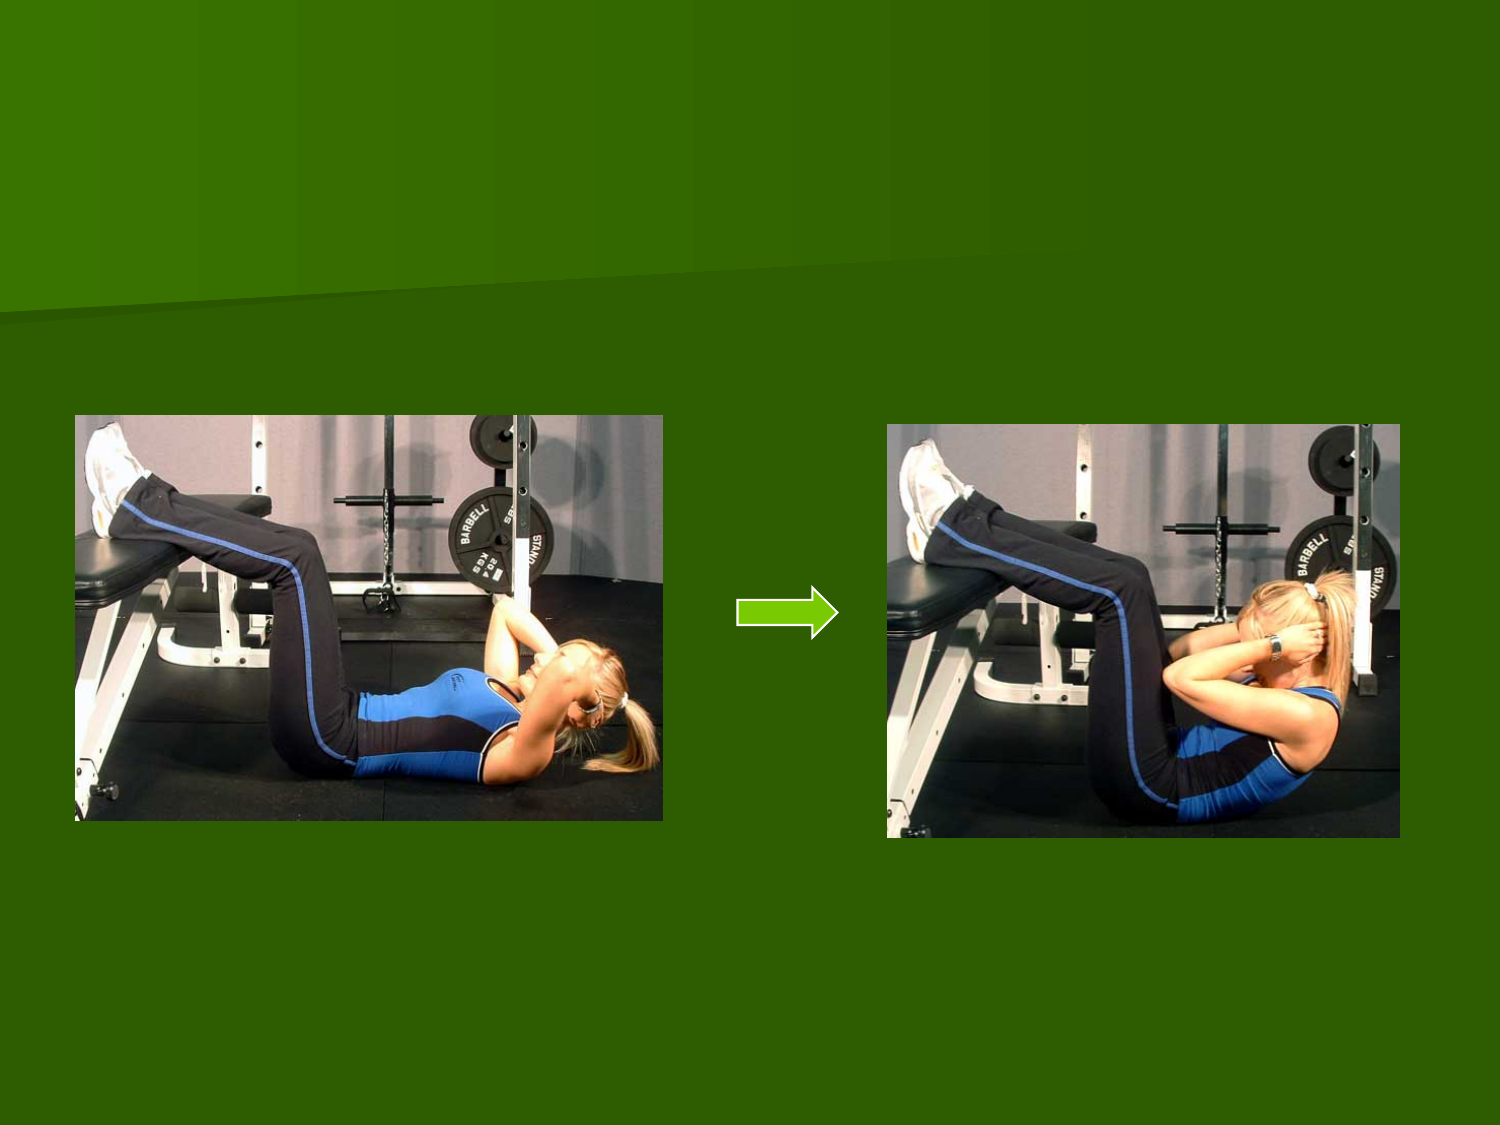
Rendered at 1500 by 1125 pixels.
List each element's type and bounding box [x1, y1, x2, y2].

list [887, 424, 1401, 838]
text_box [737, 587, 838, 638]
list [74, 415, 663, 821]
